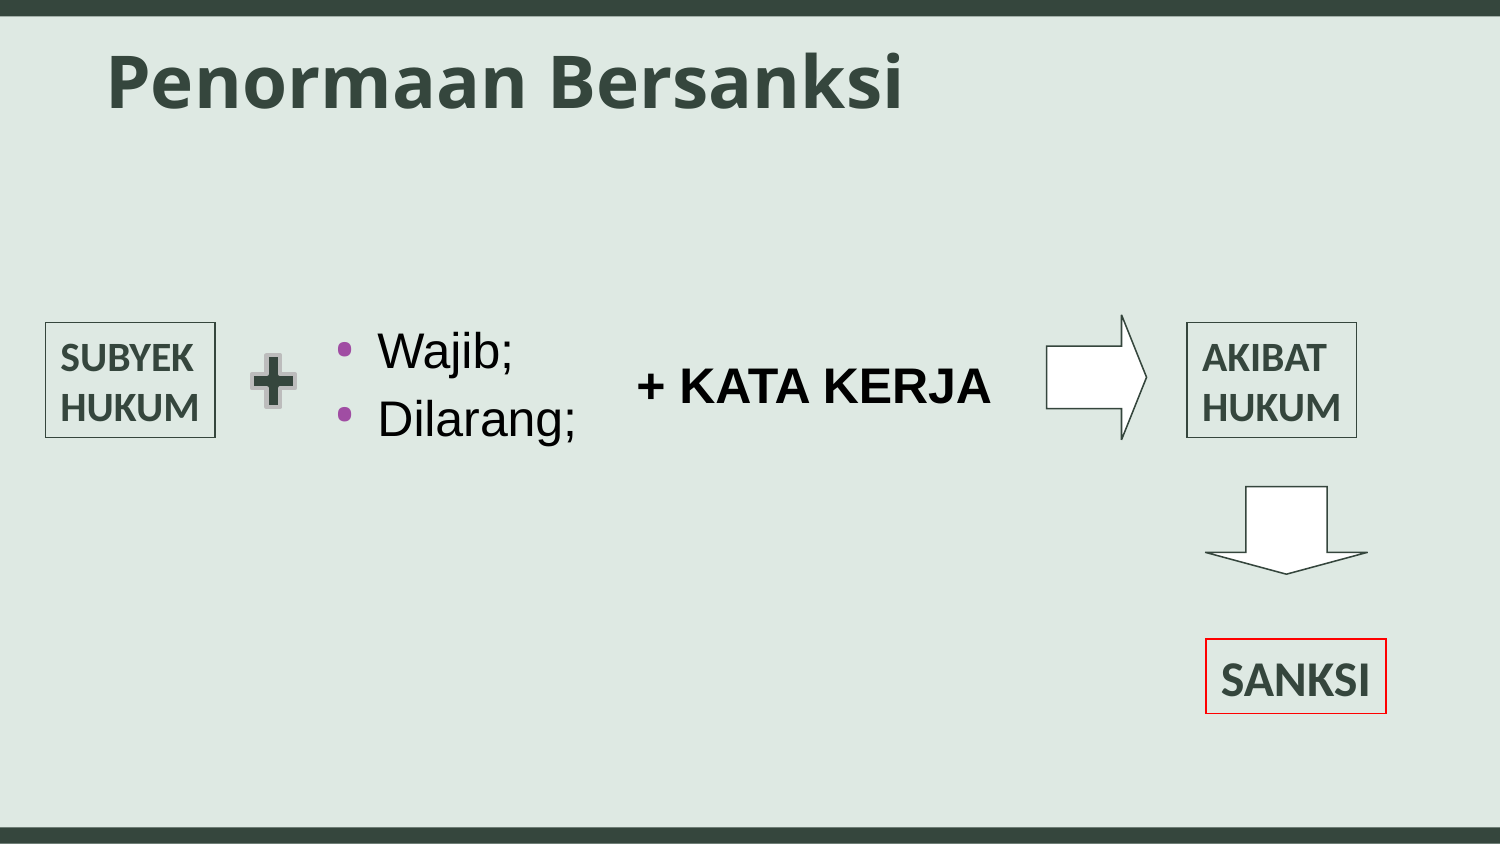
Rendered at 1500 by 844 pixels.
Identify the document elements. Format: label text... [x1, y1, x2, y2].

text_box SUBYEK HUKUM [45, 322, 215, 438]
text_box [250, 353, 297, 409]
text_box Wajib; Dilarang; [302, 310, 608, 487]
text_box + KATA KERJA [621, 346, 1007, 421]
text_box [1046, 314, 1147, 440]
text_box SANKSI [1206, 638, 1386, 714]
title Penormaan Bersanksi [90, 20, 1030, 132]
text_box AKIBAT HUKUM [1187, 322, 1357, 438]
text_box [1205, 486, 1368, 575]
